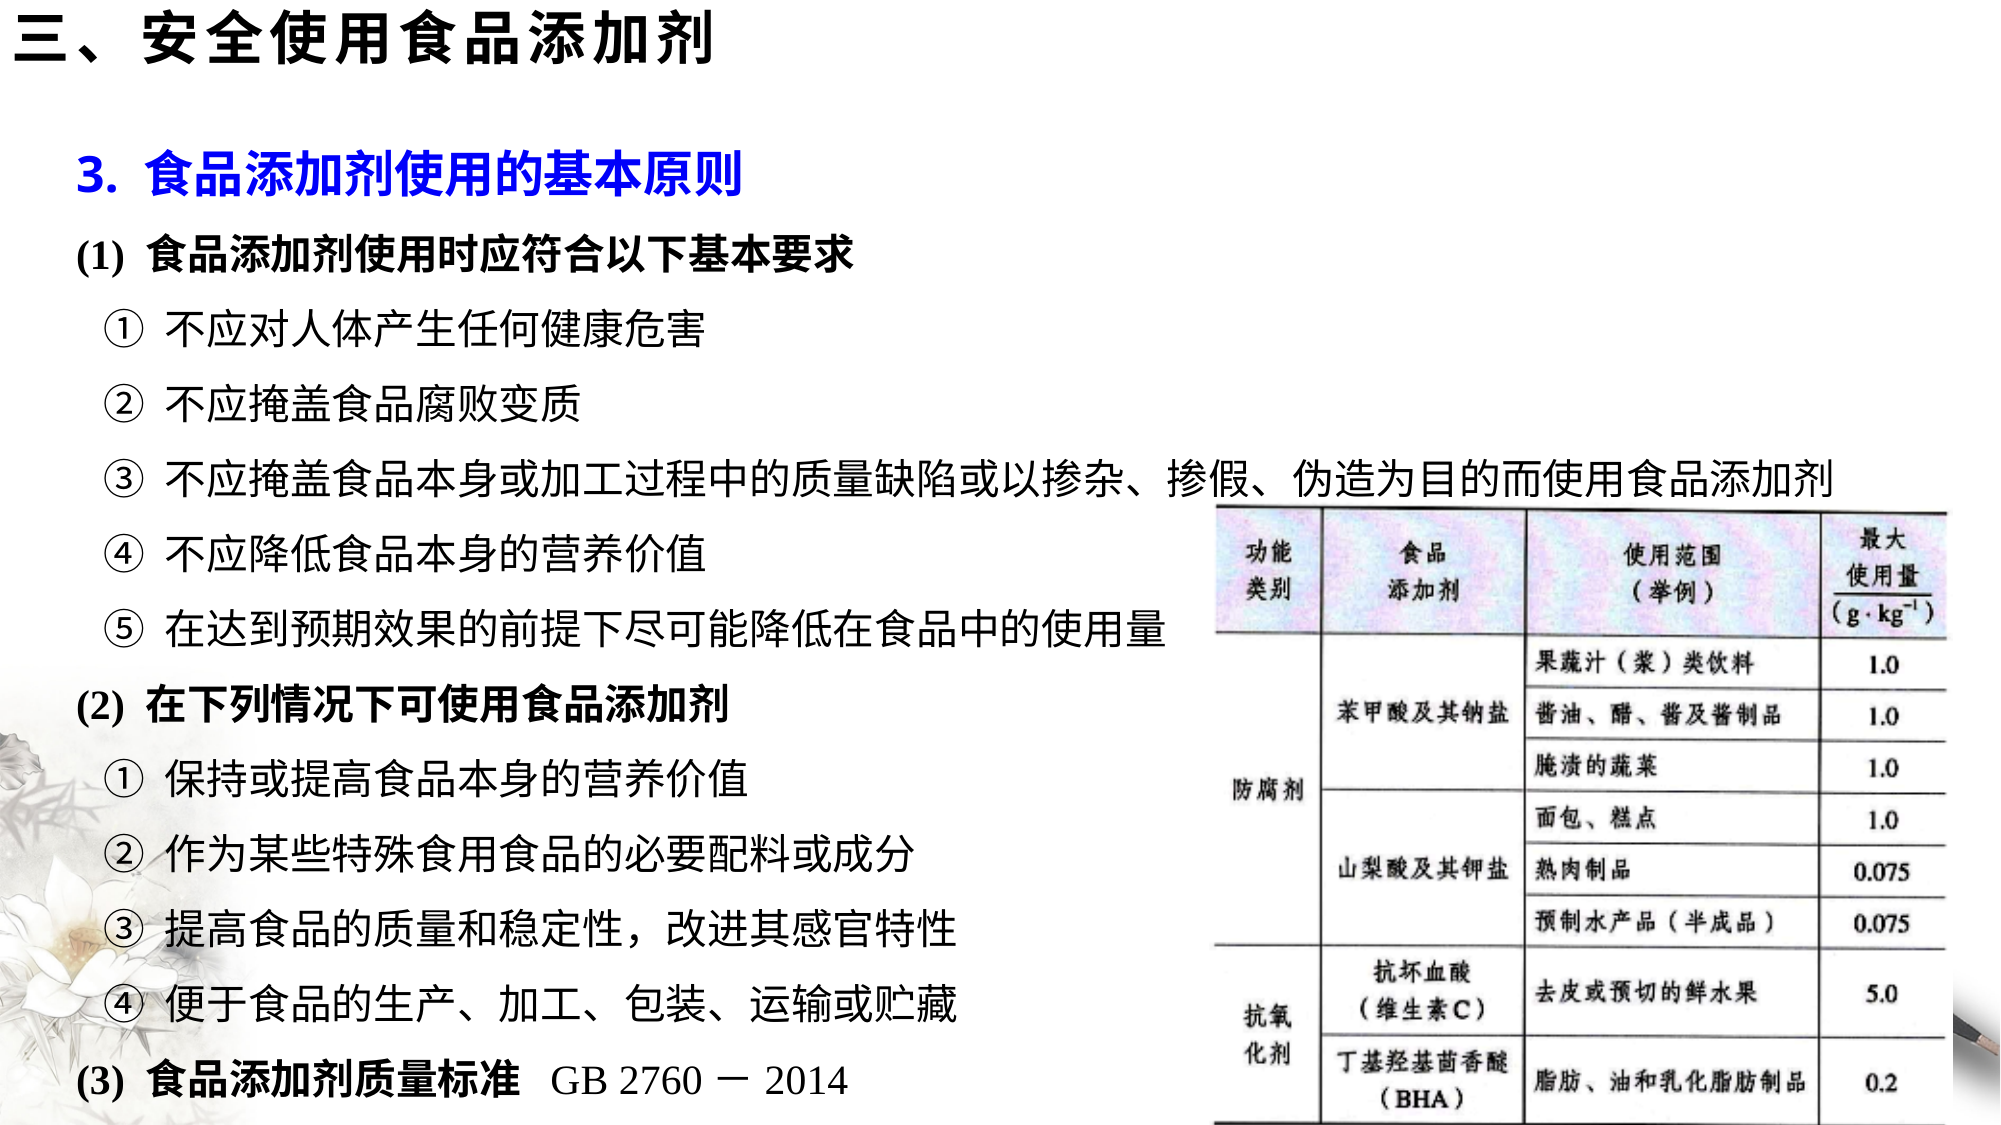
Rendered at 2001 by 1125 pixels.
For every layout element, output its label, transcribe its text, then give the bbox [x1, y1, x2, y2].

text_box 3. 食品添加剂使用的基本原则 (1) 食品添加剂使用时应符合以下基本要求 ① 不应对人体产生任何健康危害 ② 不应掩盖食品腐败变质 ③ 不应掩盖食品本身或加工过程中的质量缺陷或以掺杂、掺假、伪造为目的而使用食品添加剂 ④ 不应降低食品本身的营养价值 ⑤ 在达到预期效果的前提下尽可能降低在食品中的使用量 (2) 在下列情况下可使用食品添加剂 ① 保持或提高食品本身的营养价值 ② 作为某些特殊食用食品的必要配料或成分 ③ 提高食品的质量和稳定性，改进其感官特性 ④ 便于食品的生产、加工、包装、运输或贮藏 (3) 食品添加剂质量标准 GB 2760－2014 [56, 102, 1919, 1113]
picture [0, 0, 2001, 1125]
text_box 三、安全使用食品添加剂 [0, 0, 1801, 103]
